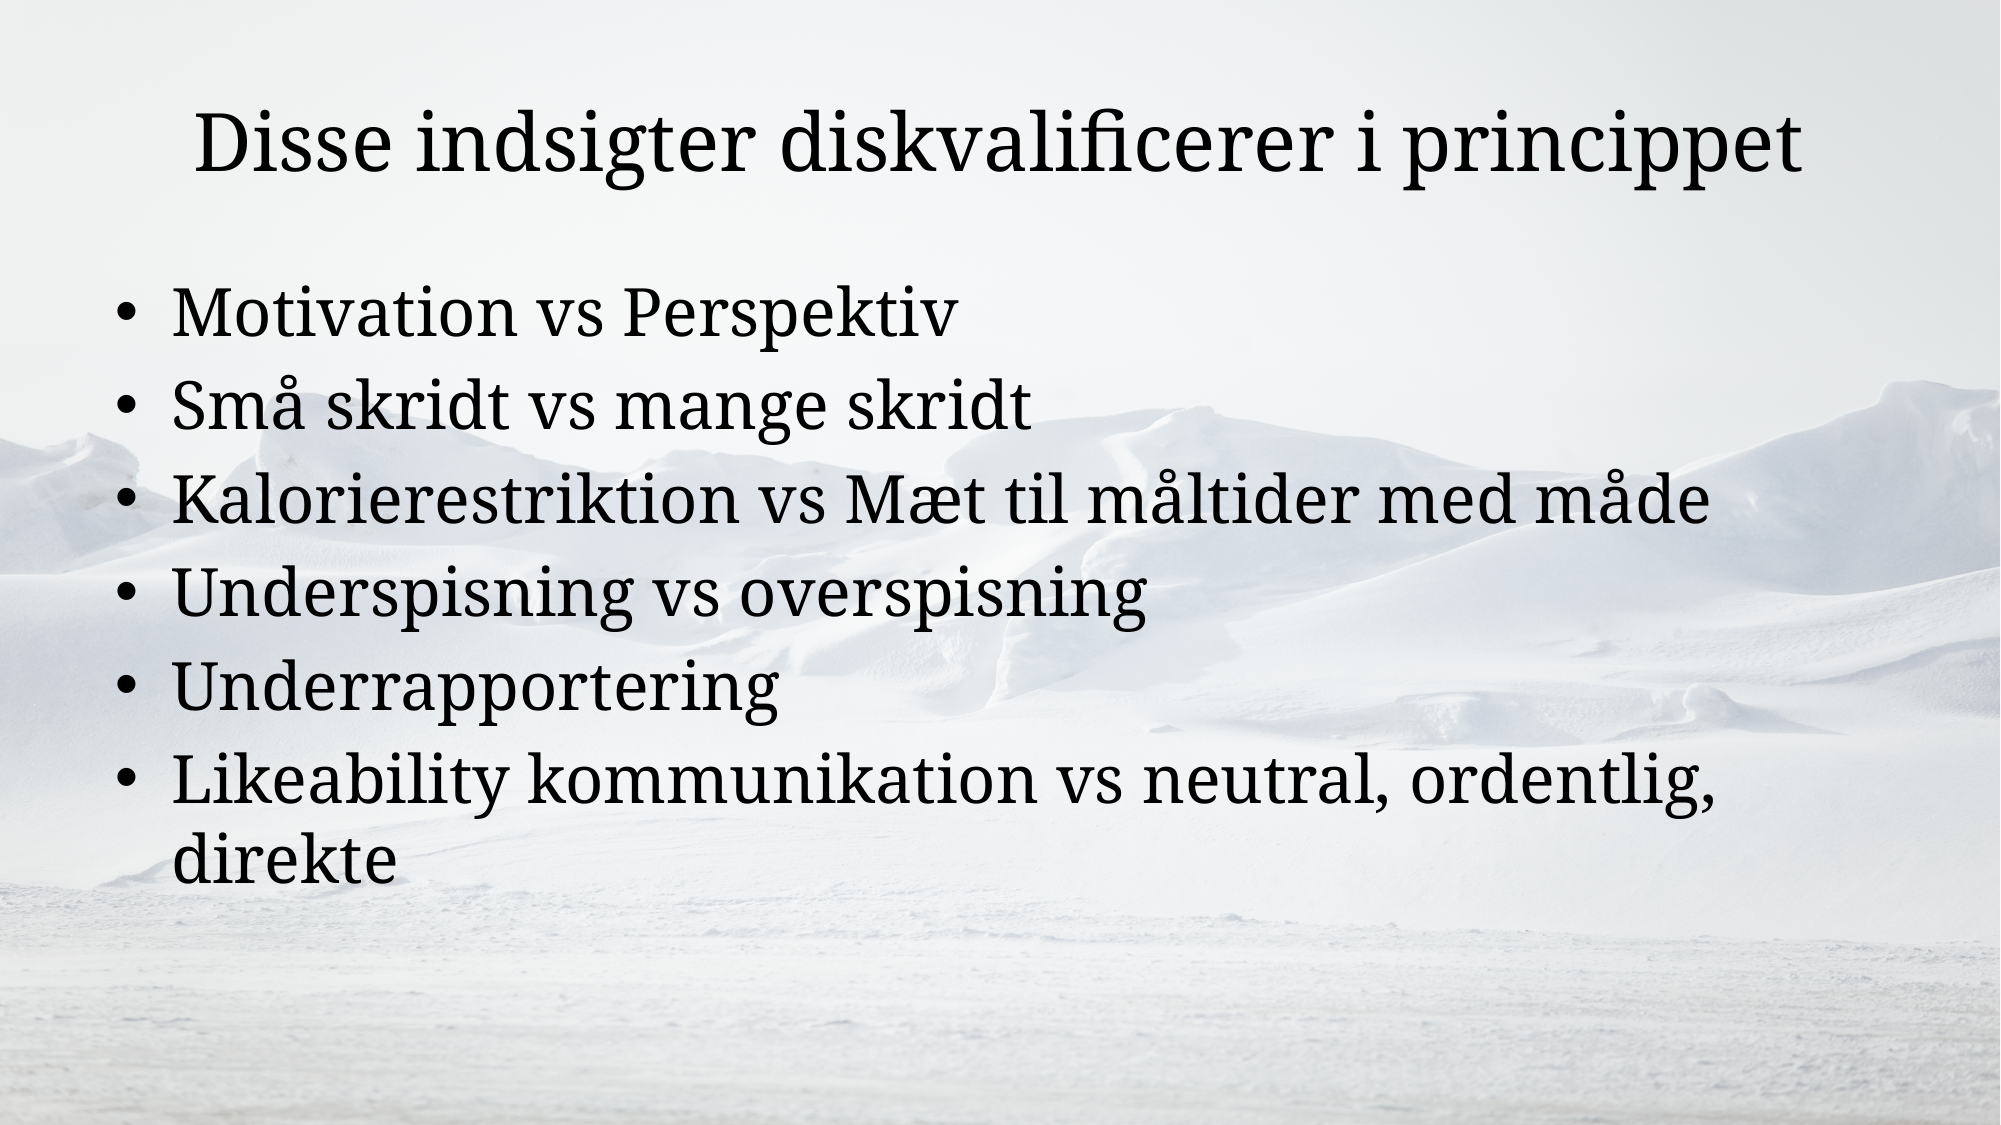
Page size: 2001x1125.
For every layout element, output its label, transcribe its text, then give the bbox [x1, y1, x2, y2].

title Disse indsigter diskvalificerer i princippet [99, 45, 1900, 233]
picture [0, 0, 2001, 1125]
list Motivation vs Perspektiv Små skridt vs mange skridt Kalorierestriktion vs Mæt til måltider med måde Underspisning vs overspisning Underrapportering Likeability kommunikation vs neutral, ordentlig, direkte [99, 262, 1900, 1005]
